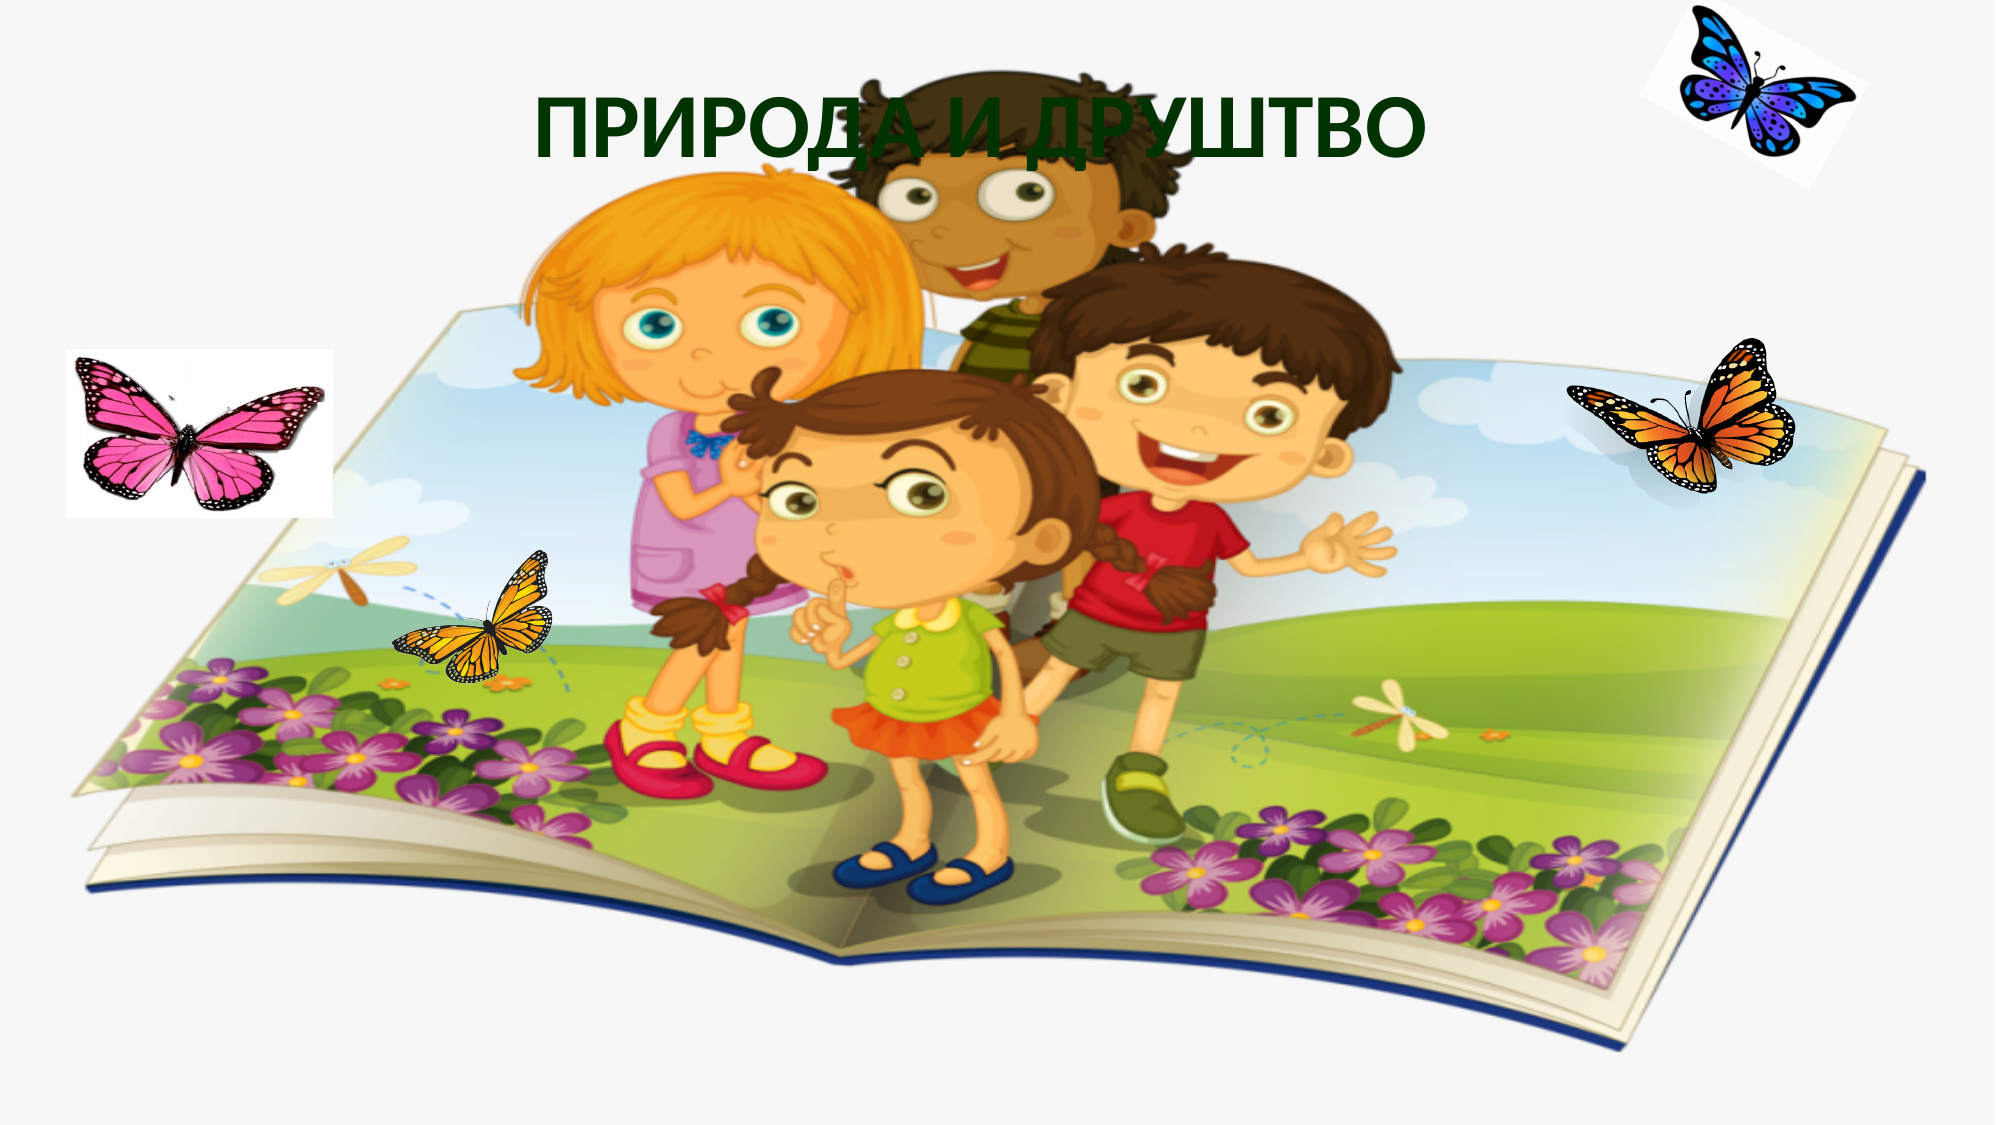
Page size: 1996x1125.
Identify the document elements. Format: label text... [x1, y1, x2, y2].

title ПРИРОДА И ДРУШТВО [132, 0, 1829, 242]
picture [0, 0, 1996, 1125]
